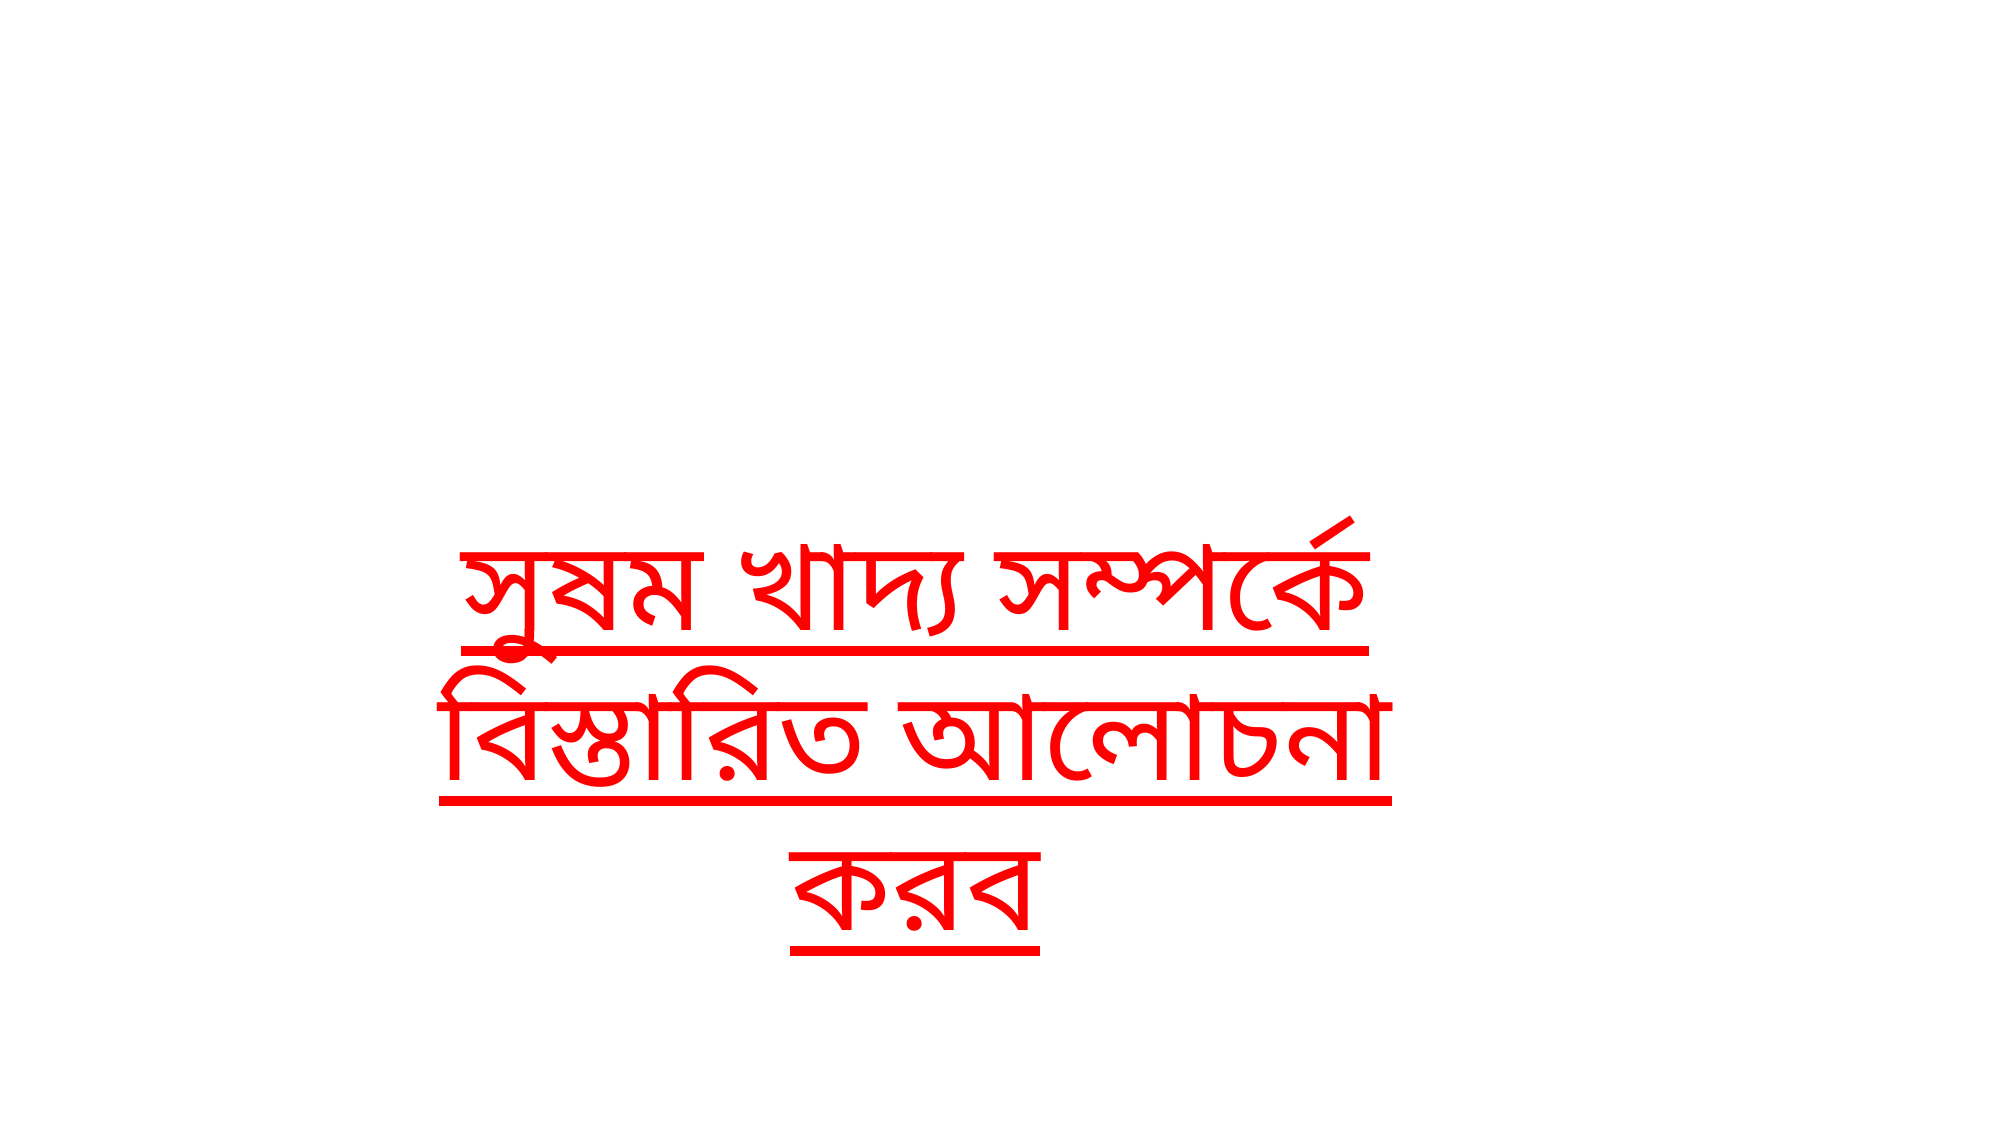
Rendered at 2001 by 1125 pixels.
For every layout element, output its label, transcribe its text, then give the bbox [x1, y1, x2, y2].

text_box সুষম খাদ্য সম্পর্কে বিস্তারিত আলোচনা করব [340, 497, 1490, 963]
